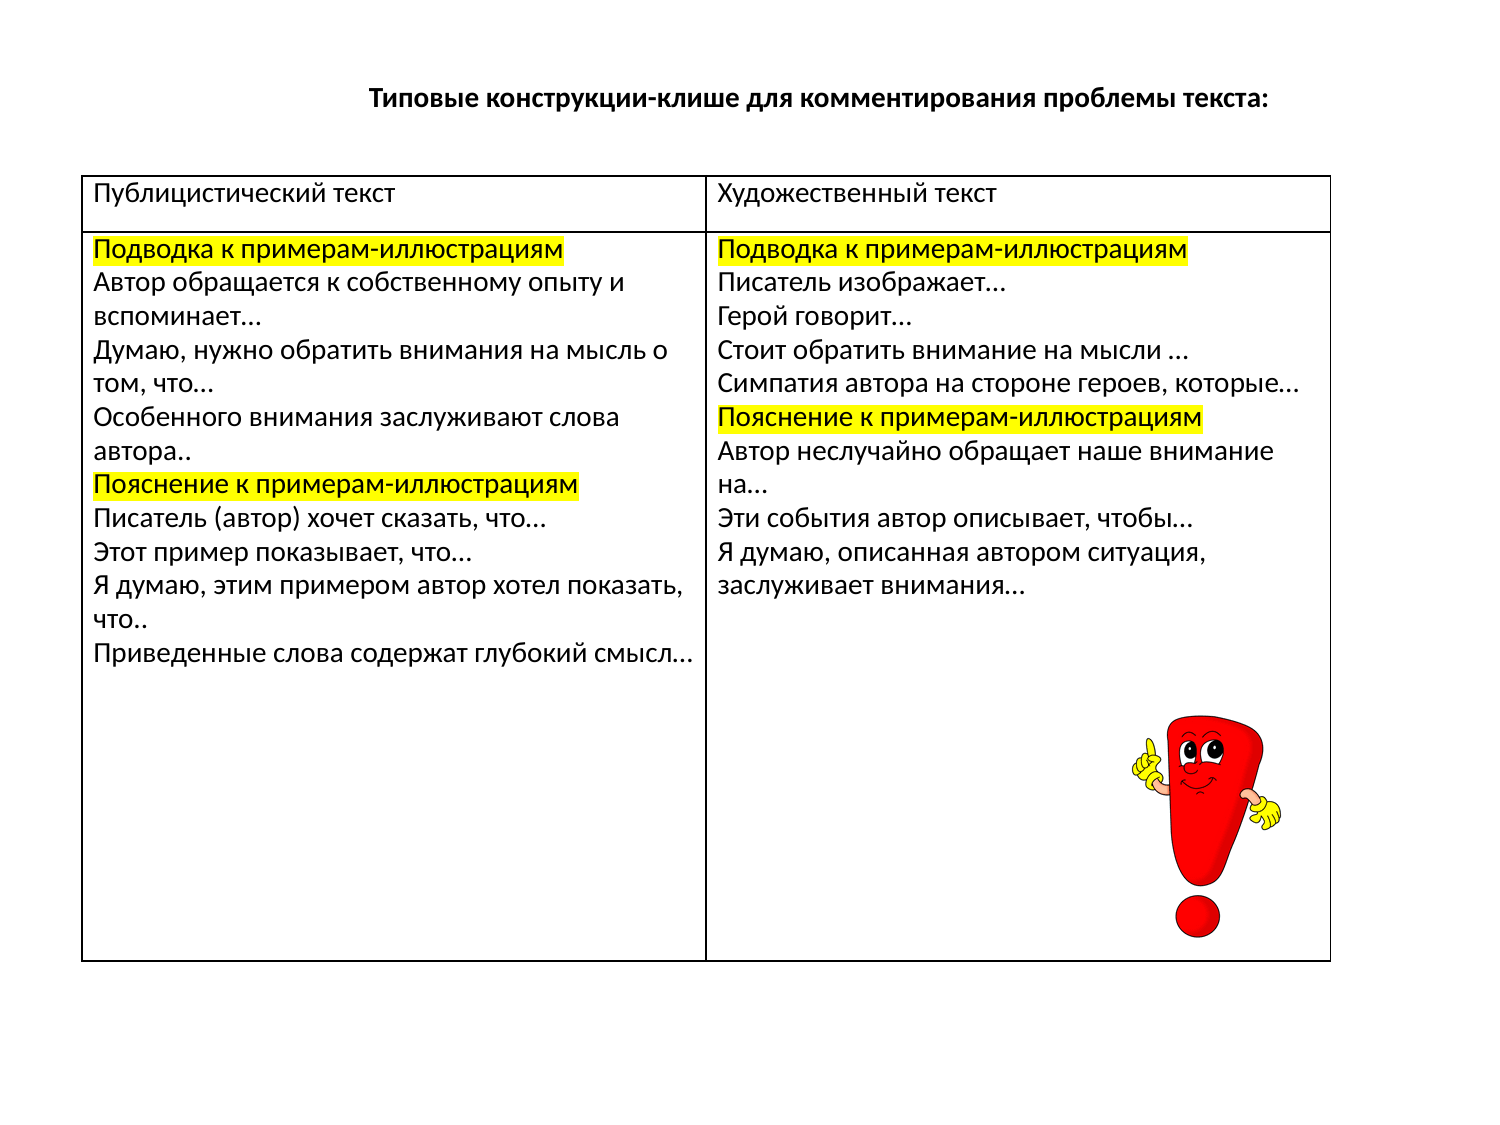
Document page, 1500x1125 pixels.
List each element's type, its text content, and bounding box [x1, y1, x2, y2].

table_header Публицистический текст [83, 177, 705, 231]
table_header Художественный текст [707, 177, 1330, 231]
table_cell Подводка к примерам-иллюстрациям Писатель изображает… Герой говорит… Стоит обратить внимание на мысли … Симпатия автора на стороне героев, которые… Пояснение к примерам-иллюстрациям Автор неслучайно обращает наше внимание на… Эти события автор описывает, чтобы… Я думаю, описанная автором ситуация, заслуживает внимания… [707, 233, 1330, 960]
picture [1124, 702, 1290, 947]
table_cell Подводка к примерам-иллюстрациям Автор обращается к собственному опыту и вспоминает… Думаю, нужно обратить внимания на мысль о том, что… Особенного внимания заслуживают слова автора.. Пояснение к примерам-иллюстрациям Писатель (автор) хочет сказать, что… Этот пример показывает, что… Я думаю, этим примером автор хотел показать, что.. Приведенные слова содержат глубокий смысл… [83, 233, 705, 960]
text_box Типовые конструкции-клише для комментирования проблемы текста: [353, 70, 1286, 121]
